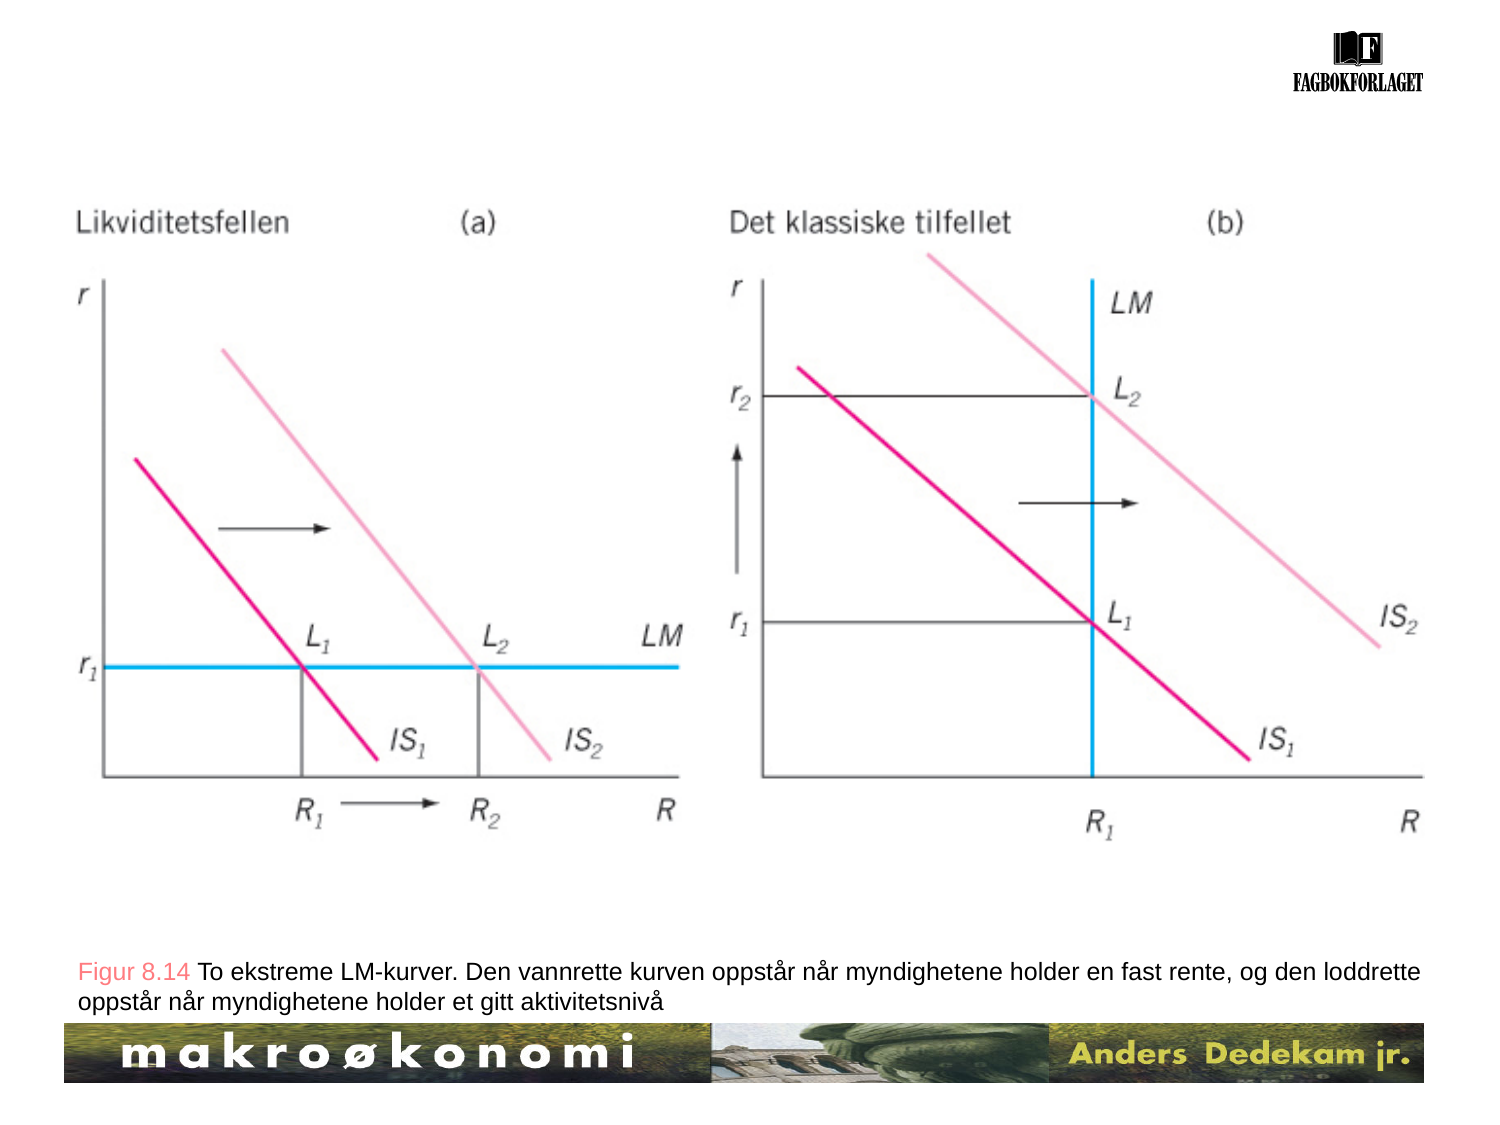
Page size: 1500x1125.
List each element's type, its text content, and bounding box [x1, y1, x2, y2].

picture [64, 1023, 1424, 1083]
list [74, 203, 1425, 847]
text_box Figur 8.14 To ekstreme LM-kurver. Den vannrette kurven oppstår når myndighetene holder en fast rente, og den loddrette oppstår når myndighetene holder et gitt aktivitetsnivå [63, 948, 1446, 1023]
